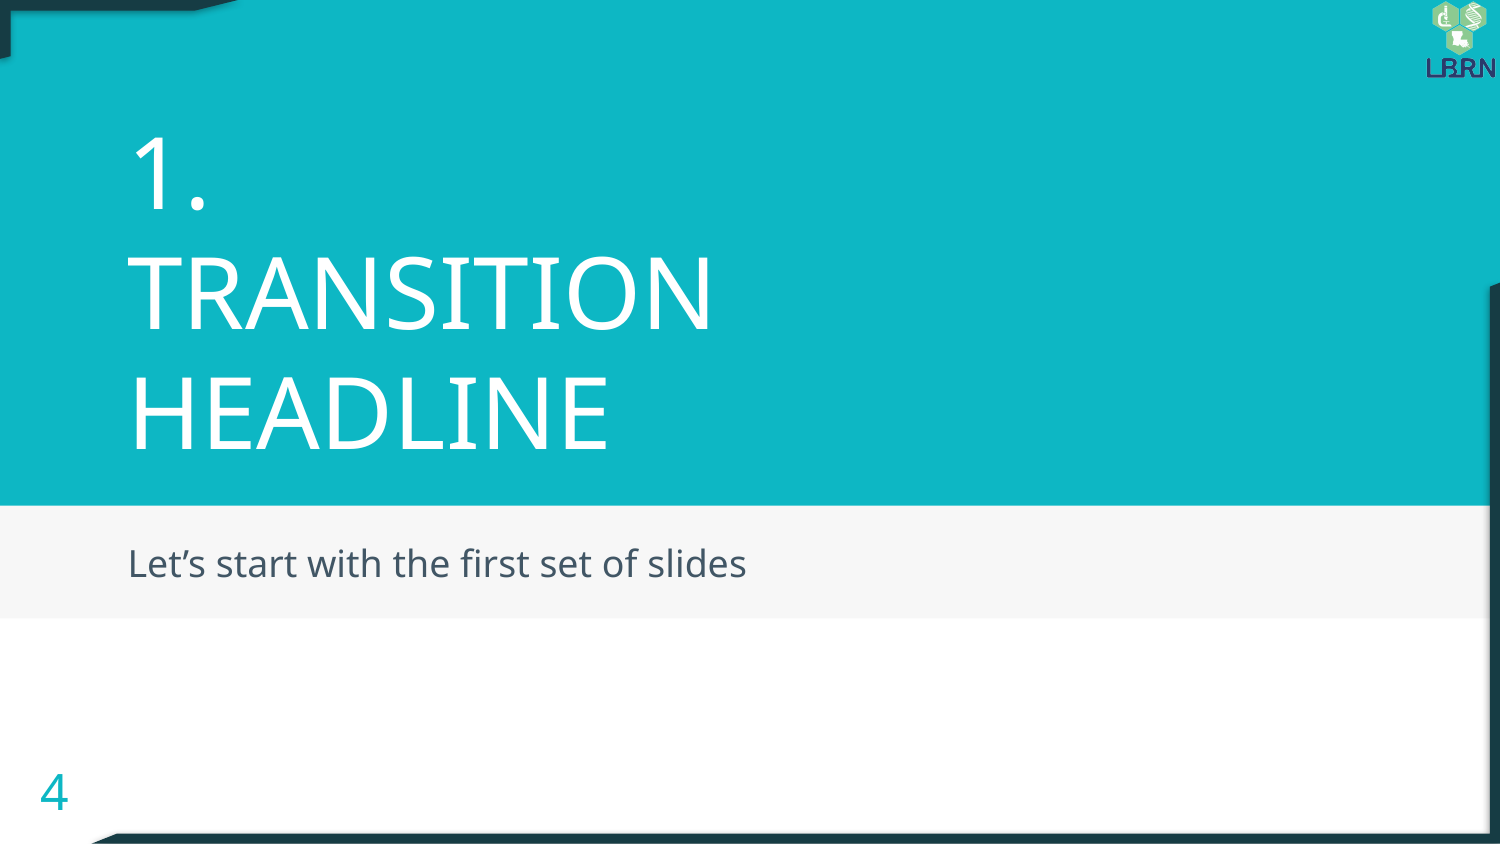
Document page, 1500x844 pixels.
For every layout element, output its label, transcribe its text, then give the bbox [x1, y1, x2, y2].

title 1. TRANSITION HEADLINE [112, 312, 935, 485]
subtitle Let’s start with the first set of slides [112, 505, 935, 619]
slide_number 4 [0, 561, 110, 844]
picture [1423, 0, 1500, 82]
